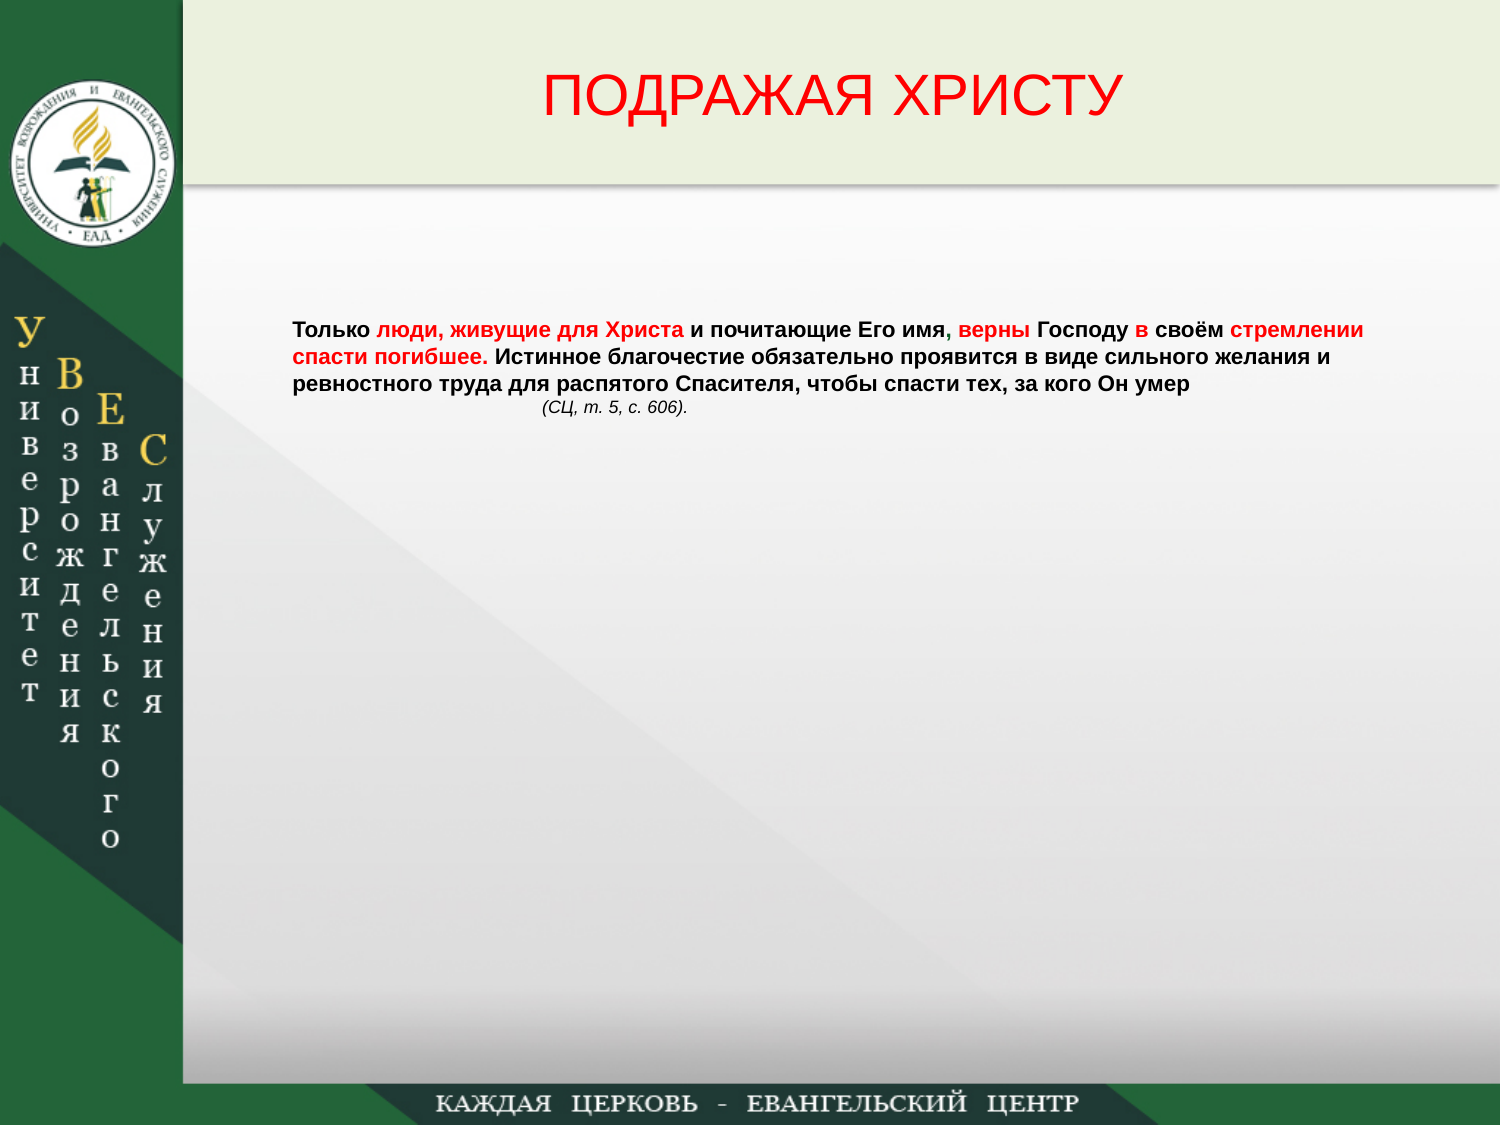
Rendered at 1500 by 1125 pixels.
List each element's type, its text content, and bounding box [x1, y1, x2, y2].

text_box ПОДРАЖАЯ ХРИСТУ [182, 0, 1500, 185]
text_box Только люди, живущие для Христа и почитающие Его имя, верны Господу в своём стремлении спасти погибшее. Истинное благочестие обязательно проявится в виде сильного желания и ревностного труда для распятого Спасителя, чтобы спасти тех, за кого Он умер (СЦ, т. 5, с. 606). [277, 278, 1447, 1078]
picture [0, 0, 1500, 1125]
